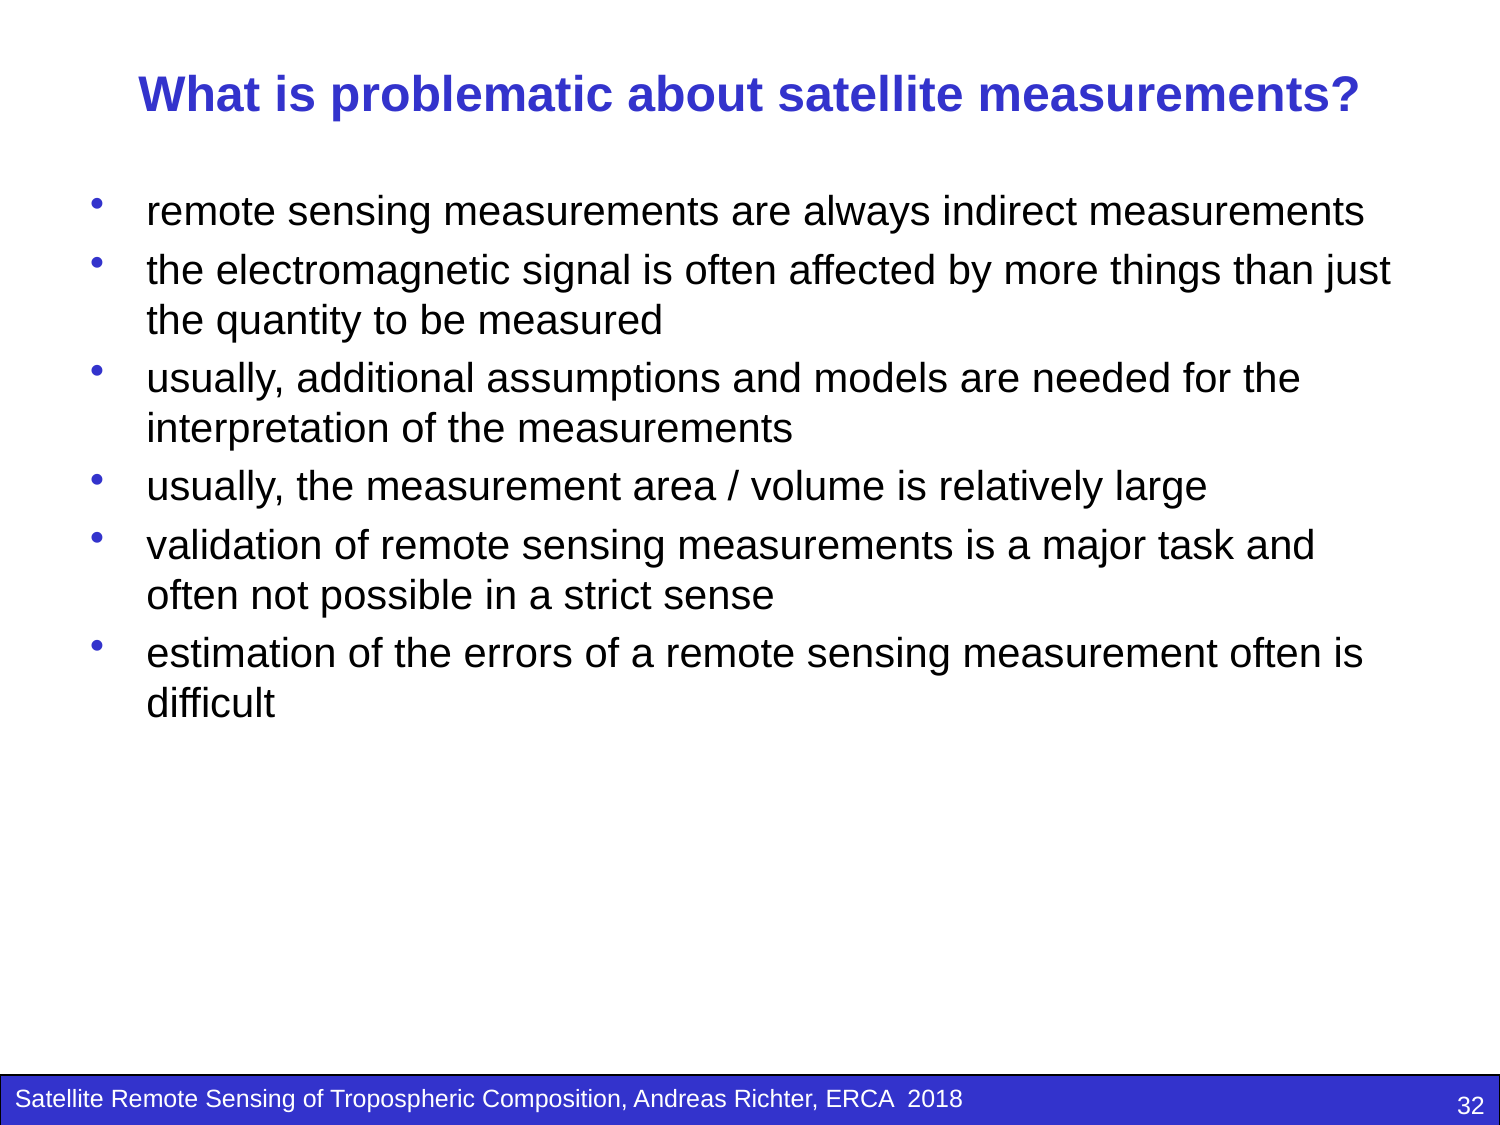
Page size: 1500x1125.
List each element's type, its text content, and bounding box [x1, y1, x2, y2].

slide_number 32 [1187, 1082, 1500, 1125]
title What is problematic about satellite measurements? [75, 45, 1425, 139]
list remote sensing measurements are always indirect measurements the electromagnetic signal is often affected by more things than just the quantity to be measured usually, additional assumptions and models are needed for the interpretation of the measurements usually, the measurement area / volume is relatively large validation of remote sensing measurements is a major task and often not possible in a strict sense estimation of the errors of a remote sensing measurement often is difficult [75, 176, 1425, 1005]
